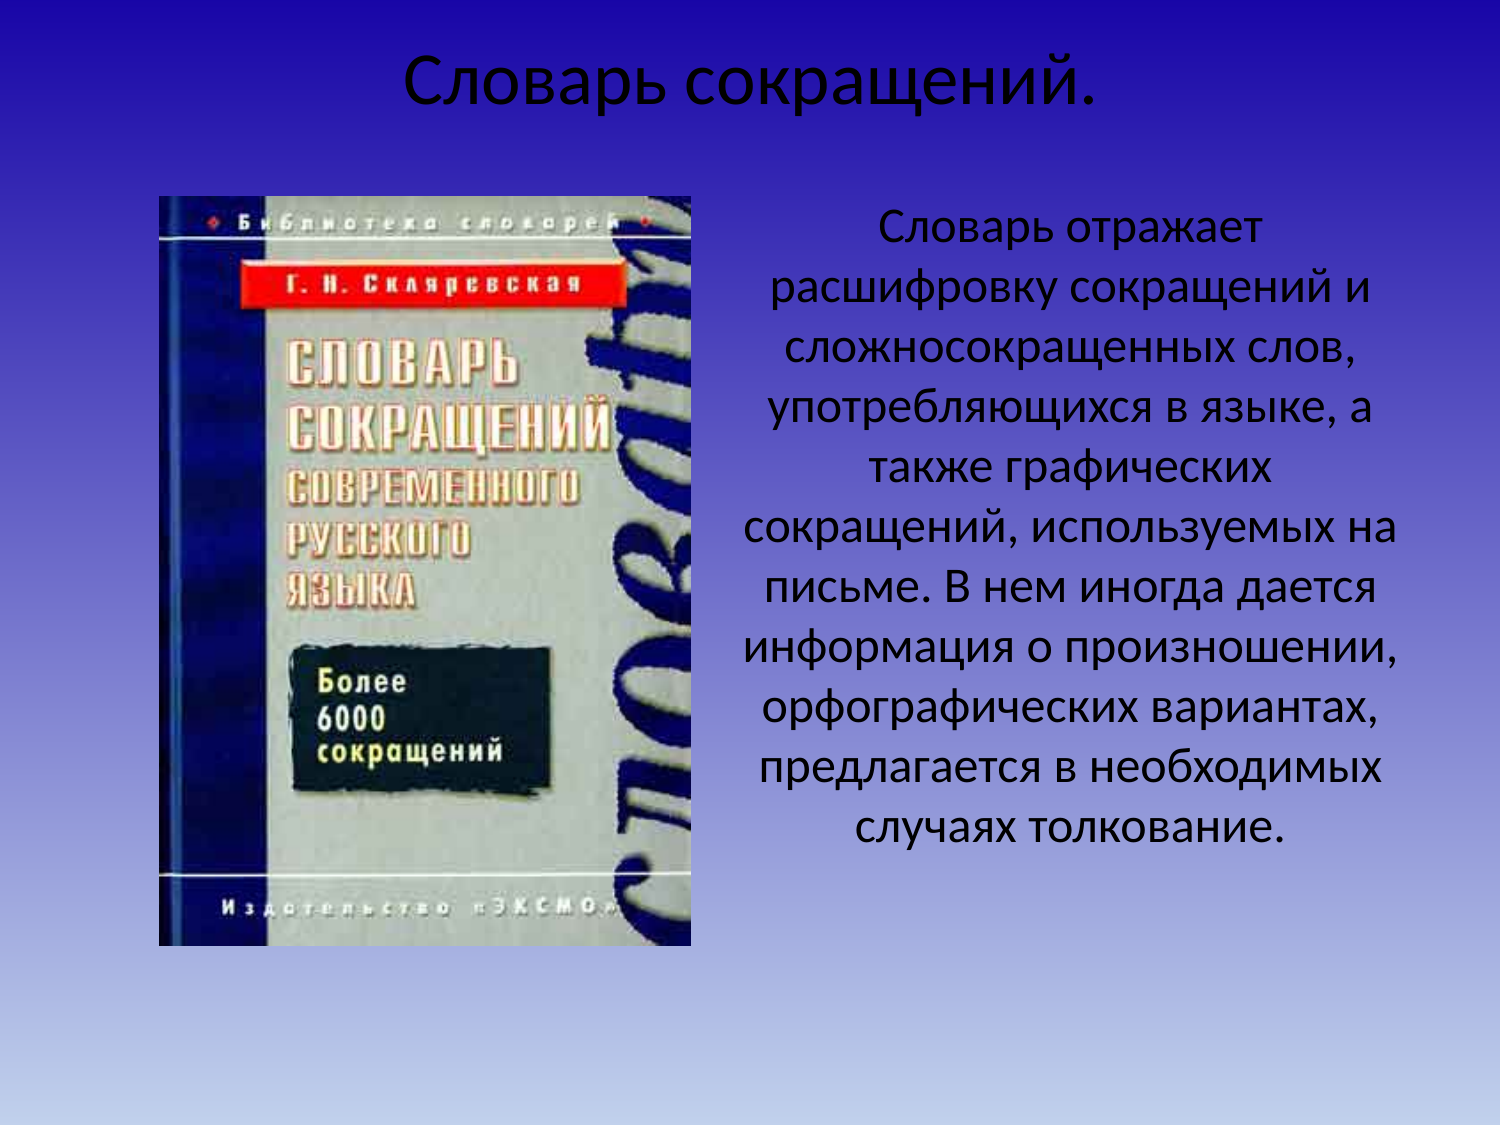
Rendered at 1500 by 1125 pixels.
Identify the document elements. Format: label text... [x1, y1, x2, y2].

list Словарь отражает расшифровку сокращений и сложносокращенных слов, употребляющихся в языке, а также графических сокращений, используемых на письме. В нем иногда дается информация о произношении, орфографических вариантах, предлагается в необходимых случаях толкование. [714, 184, 1427, 927]
picture [159, 196, 692, 946]
title Словарь сокращений. [76, 0, 1427, 150]
